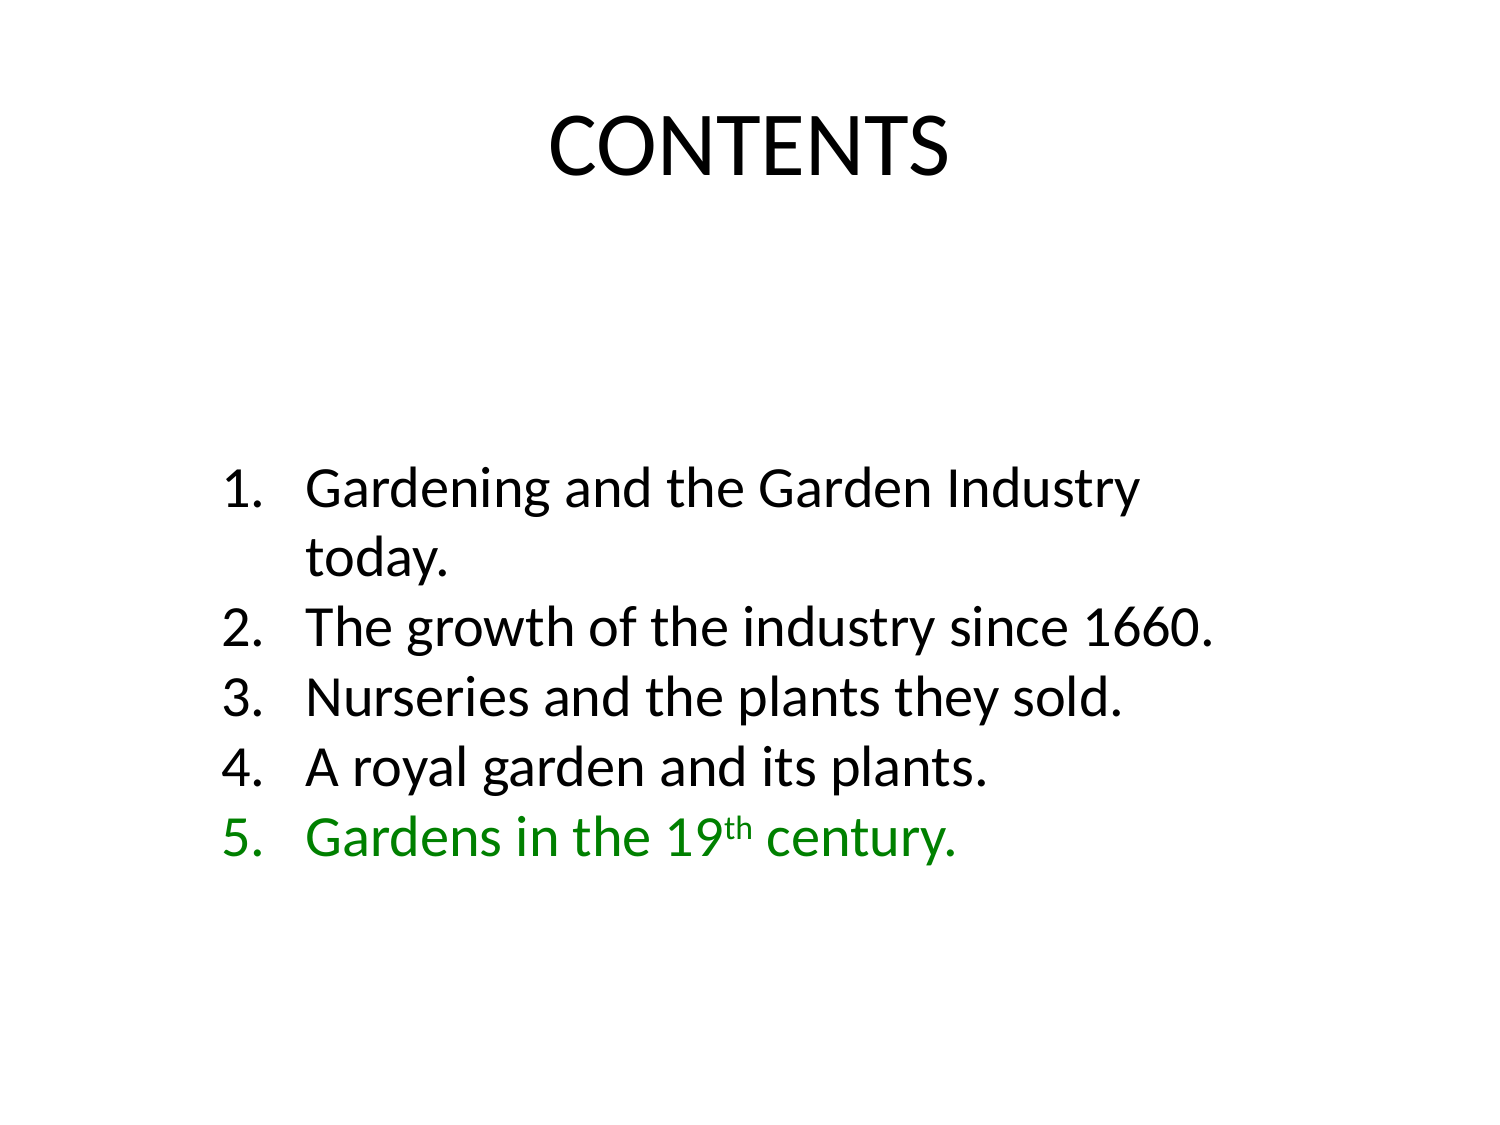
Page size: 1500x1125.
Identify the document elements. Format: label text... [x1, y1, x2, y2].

title CONTENTS [75, 45, 1425, 233]
text_box Gardening and the Garden Industry today. The growth of the industry since 1660. Nurseries and the plants they sold. A royal garden and its plants. Gardens in the 19th century. [206, 441, 1294, 876]
